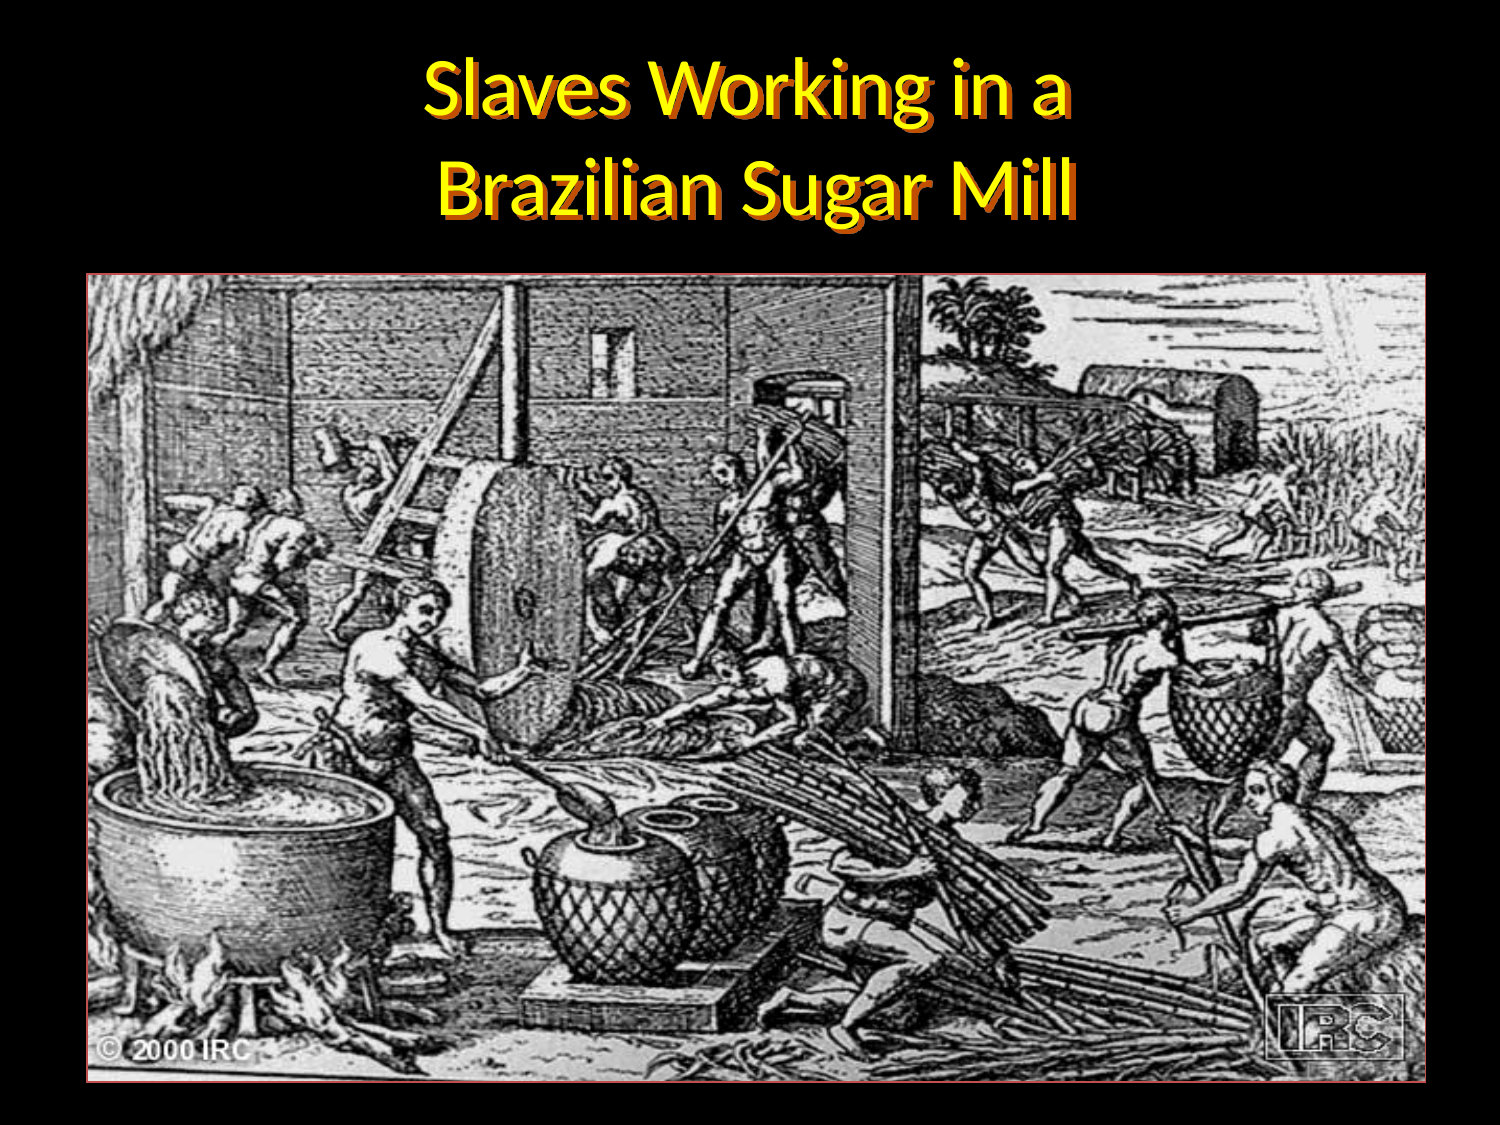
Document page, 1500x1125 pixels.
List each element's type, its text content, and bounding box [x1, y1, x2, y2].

text_box Slaves Working in a Brazilian Sugar Mill [62, 24, 1450, 240]
picture [87, 274, 1426, 1082]
